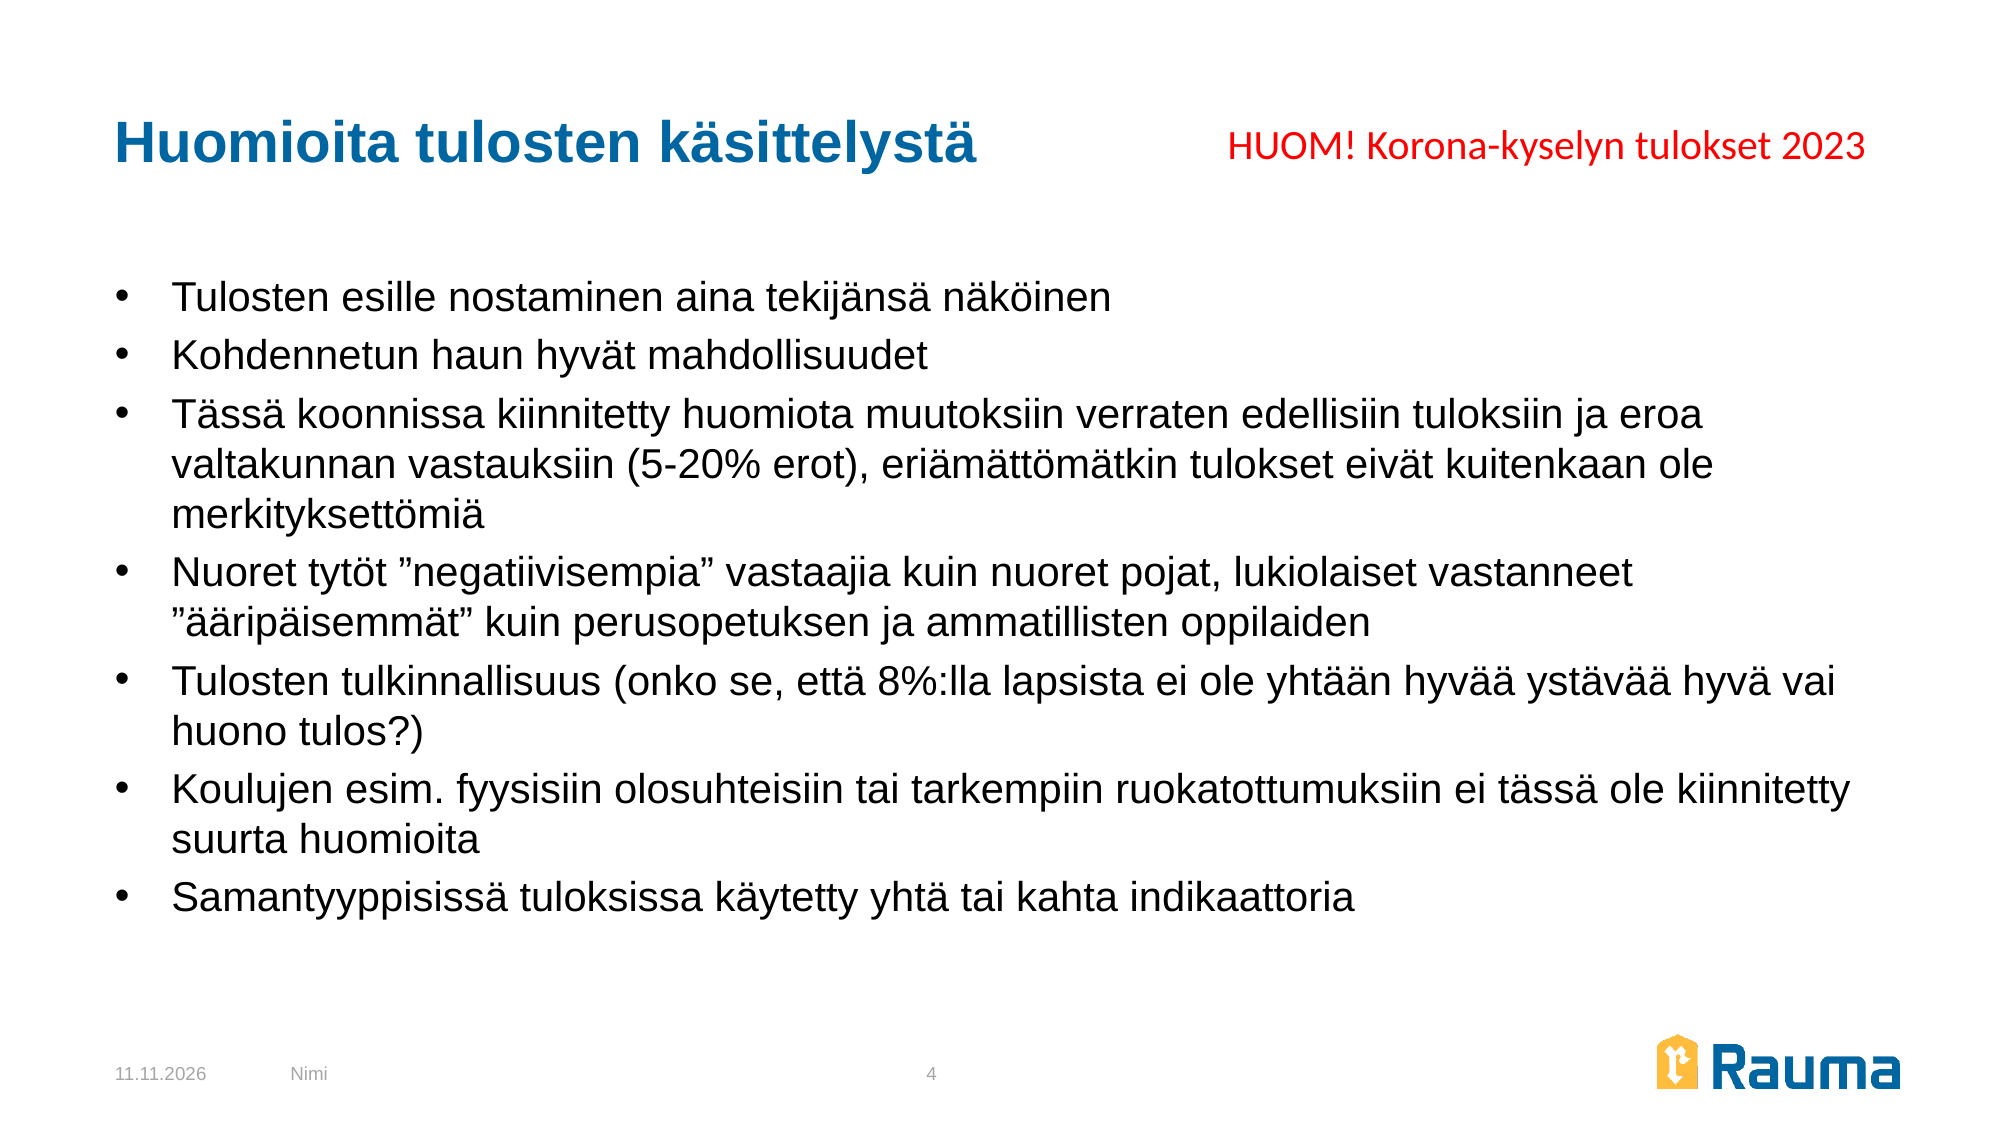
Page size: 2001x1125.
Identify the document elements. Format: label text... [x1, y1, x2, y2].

title Huomioita tulosten käsittelystä [99, 45, 1900, 233]
text_box HUOM! Korona-kyselyn tulokset 2023 [1212, 111, 1957, 176]
slide_number 4 [911, 1042, 1379, 1103]
footer Nimi [275, 1042, 909, 1103]
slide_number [99, 1042, 275, 1103]
list Tulosten esille nostaminen aina tekijänsä näköinen Kohdennetun haun hyvät mahdollisuudet Tässä koonnissa kiinnitetty huomiota muutoksiin verraten edellisiin tuloksiin ja eroa valtakunnan vastauksiin (5-20% erot), eriämättömätkin tulokset eivät kuitenkaan ole merkityksettömiä Nuoret tytöt ”negatiivisempia” vastaajia kuin nuoret pojat, lukiolaiset vastanneet ”ääripäisemmät” kuin perusopetuksen ja ammatillisten oppilaiden Tulosten tulkinnallisuus (onko se, että 8%:lla lapsista ei ole yhtään hyvää ystävää hyvä vai huono tulos?) Koulujen esim. fyysisiin olosuhteisiin tai tarkempiin ruokatottumuksiin ei tässä ole kiinnitetty suurta huomioita Samantyyppisissä tuloksissa käytetty yhtä tai kahta indikaattoria [99, 262, 1900, 1005]
picture [1657, 1034, 1900, 1089]
